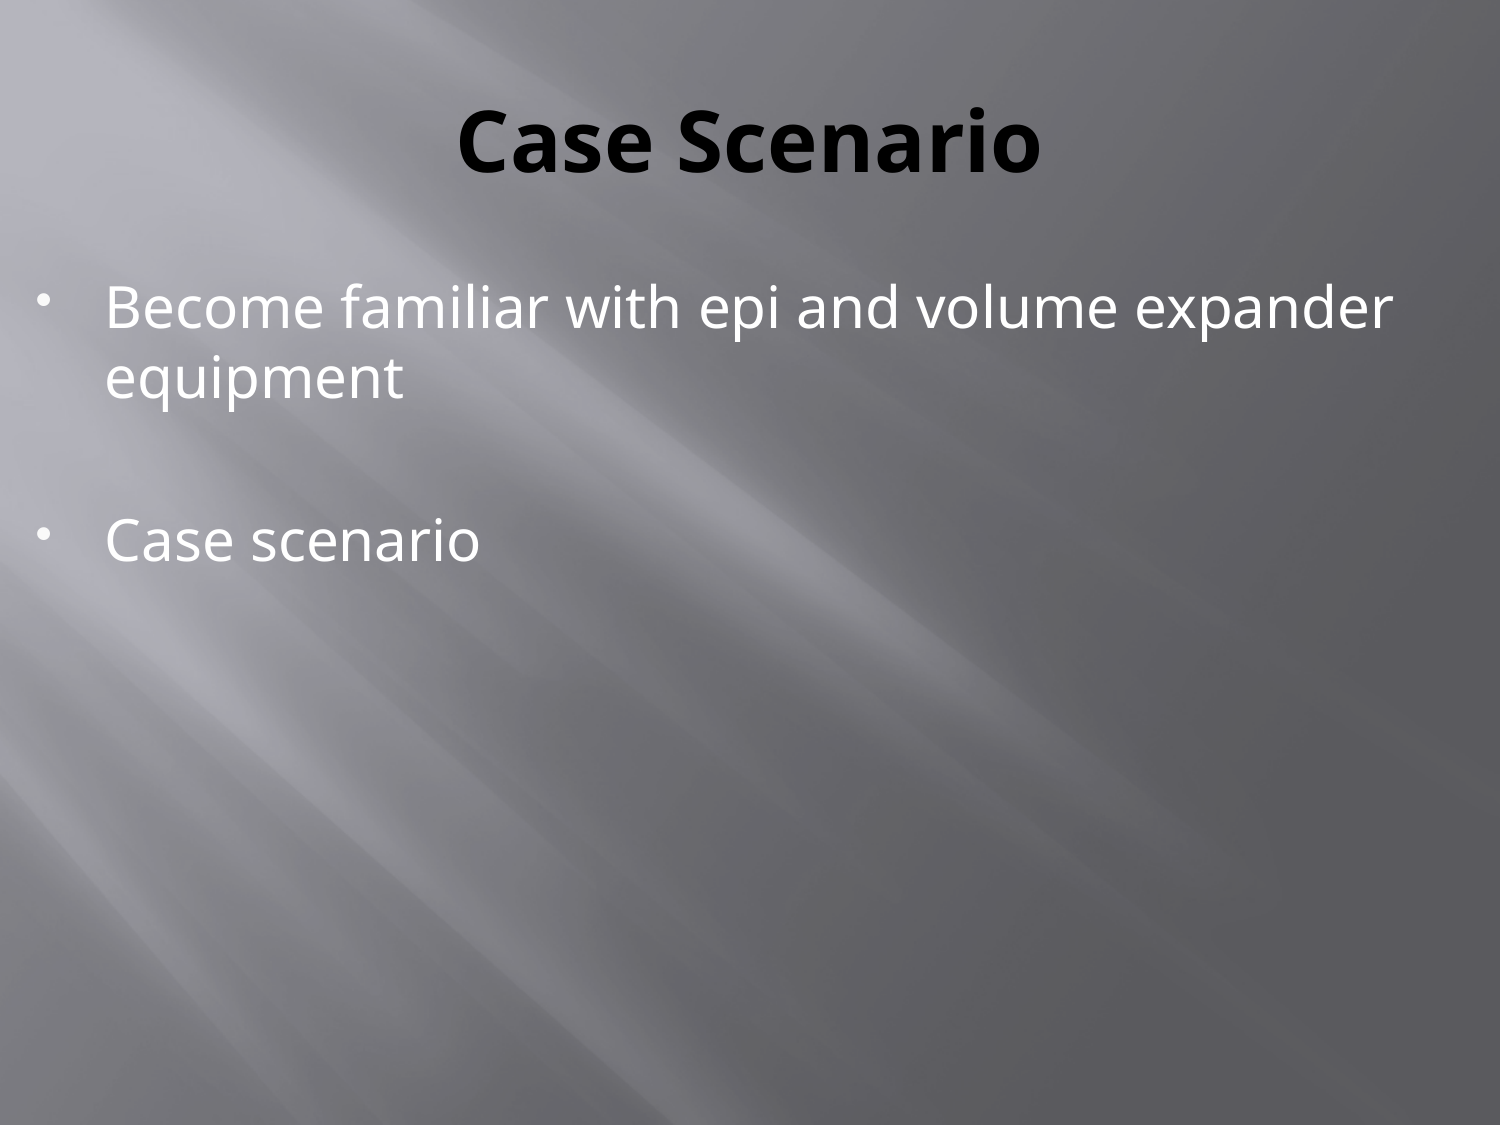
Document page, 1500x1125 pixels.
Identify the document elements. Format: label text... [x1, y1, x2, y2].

list Become familiar with epi and volume expander equipment Case scenario [0, 262, 1500, 1035]
title Case Scenario [75, 45, 1425, 233]
